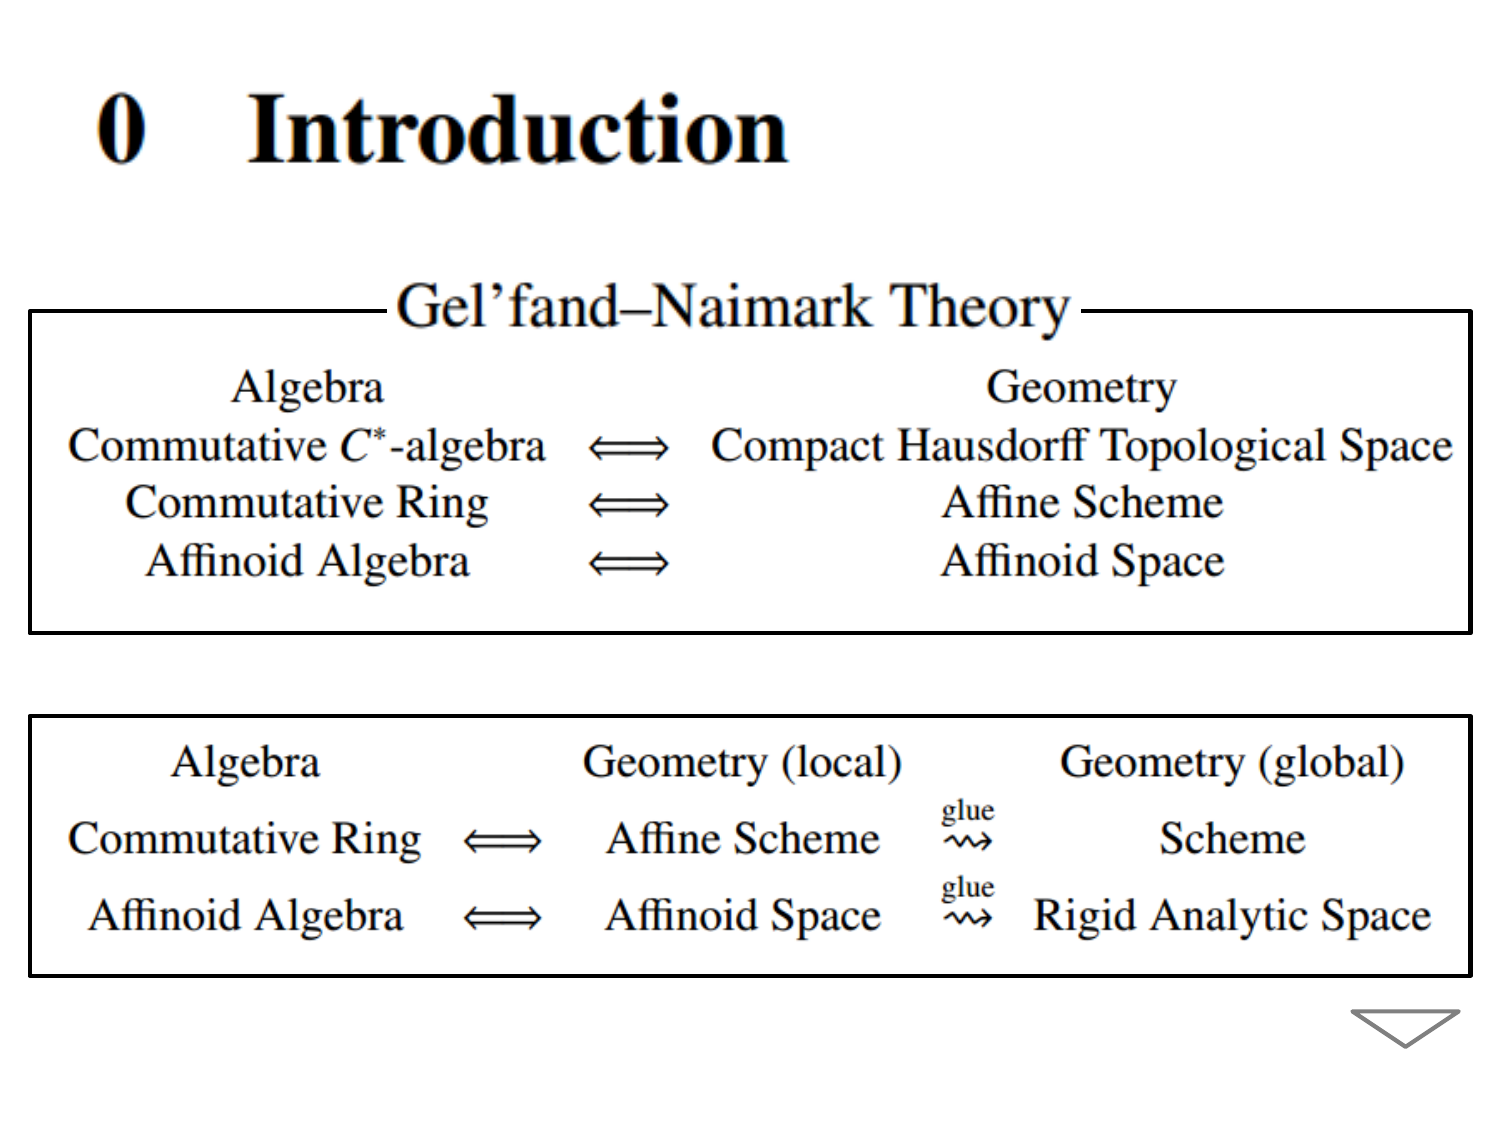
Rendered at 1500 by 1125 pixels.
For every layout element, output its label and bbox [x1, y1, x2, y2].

picture [64, 361, 1456, 590]
text_box [28, 714, 1473, 978]
picture [387, 272, 1081, 351]
picture [88, 77, 830, 173]
text_box [1350, 1009, 1461, 1049]
picture [64, 735, 1436, 948]
text_box [28, 309, 1473, 635]
